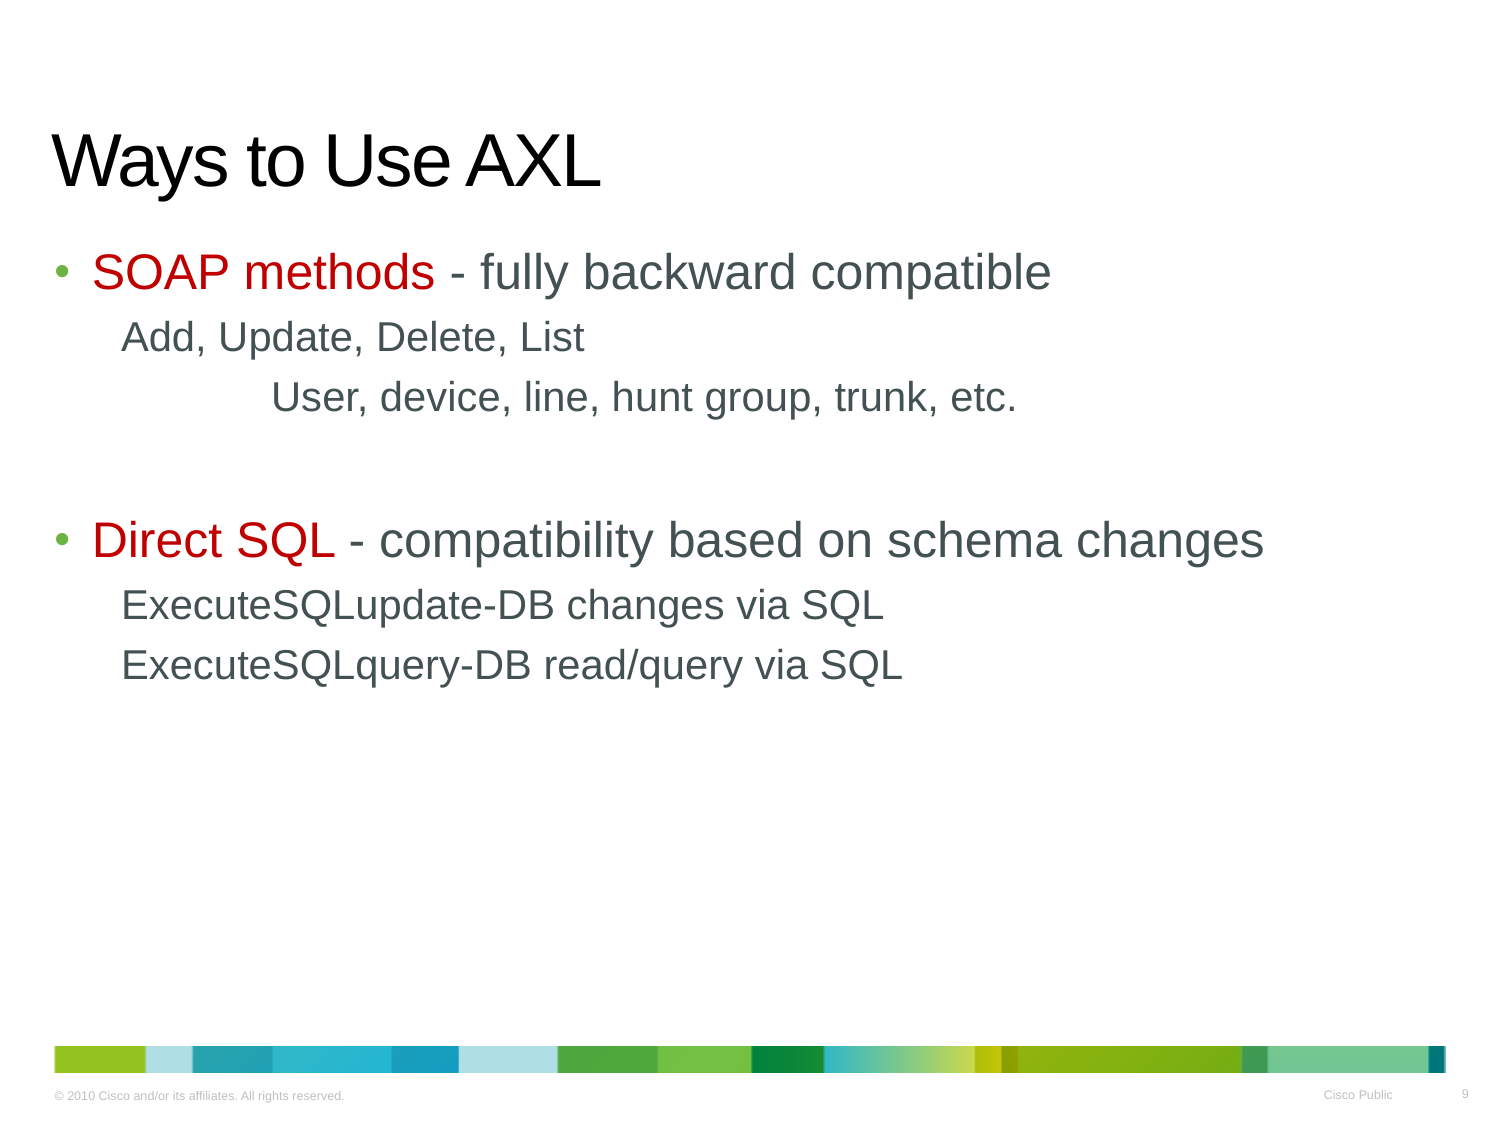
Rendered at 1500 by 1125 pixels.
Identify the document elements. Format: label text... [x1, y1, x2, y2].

title Ways to Use AXL [37, 70, 1447, 209]
list SOAP methods - fully backward compatible Add, Update, Delete, List User, device, line, hunt group, trunk, etc. Direct SQL - compatibility based on schema changes ExecuteSQLupdate-DB changes via SQL ExecuteSQLquery-DB read/query via SQL [39, 236, 1447, 980]
picture [54, 1046, 1446, 1073]
